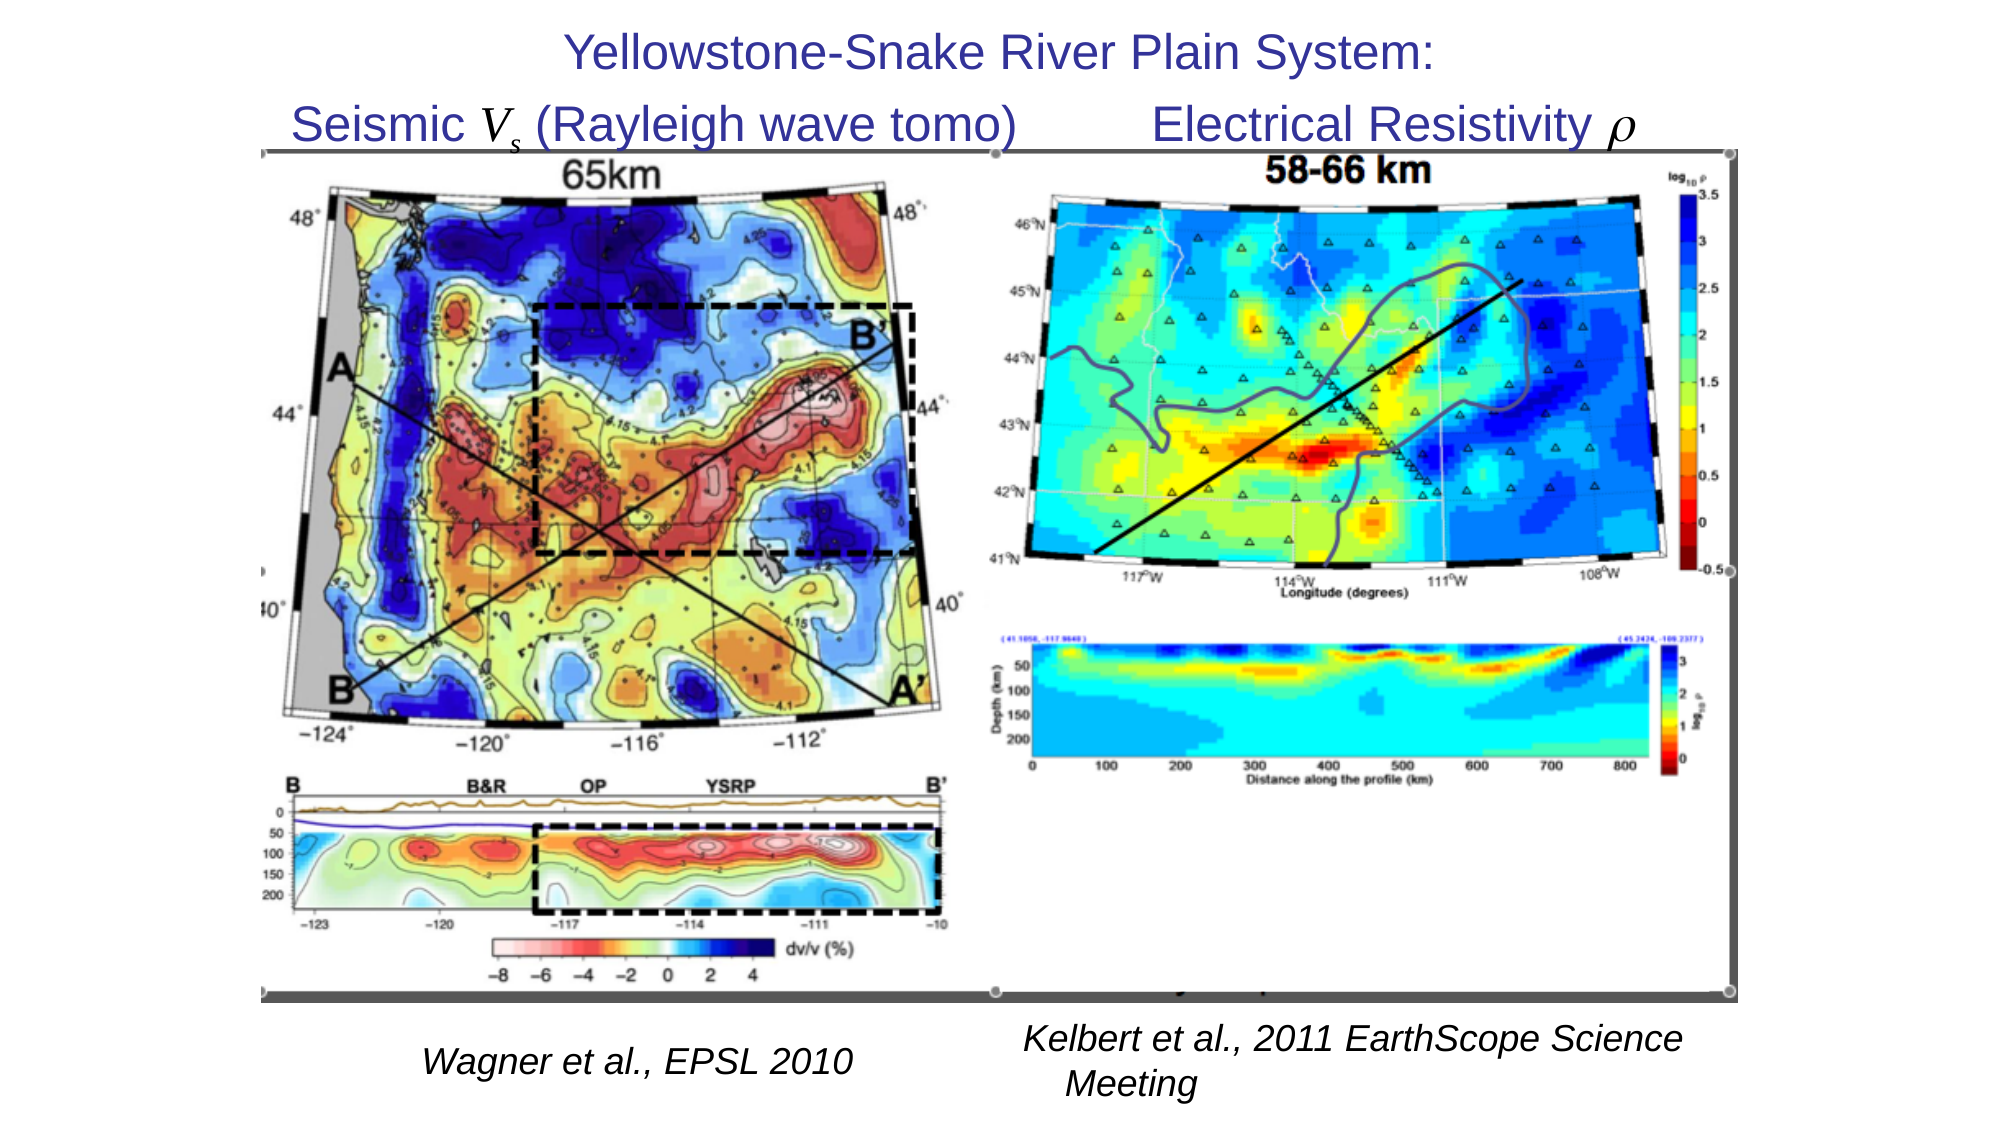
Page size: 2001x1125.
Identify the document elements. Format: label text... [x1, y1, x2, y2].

text_box Yellowstone-Snake River Plain System: [548, 12, 1451, 87]
text_box Kelbert et al., 2011 EarthScope Science Meeting [1008, 1006, 1699, 1112]
text_box Wagner et al., EPSL 2010 [406, 1029, 869, 1089]
picture [261, 149, 1738, 1003]
text_box Electrical Resistivity  [1136, 83, 1650, 149]
text_box Seismic Vs (Rayleigh wave tomo) [275, 83, 1034, 149]
